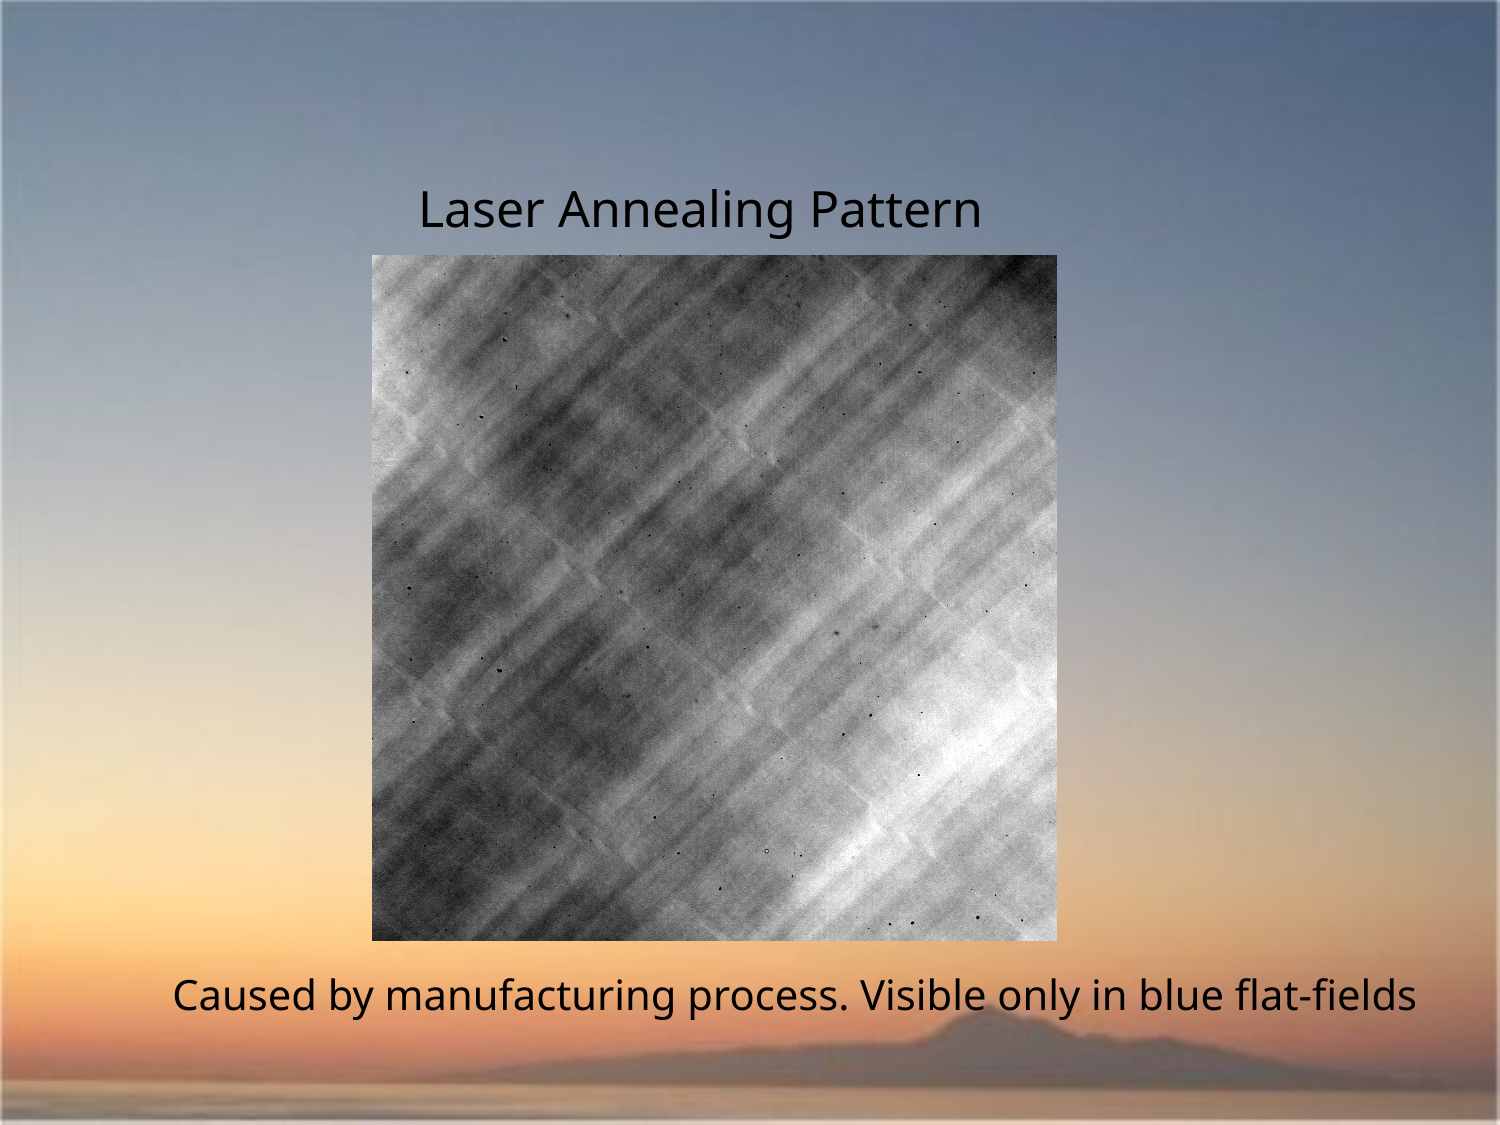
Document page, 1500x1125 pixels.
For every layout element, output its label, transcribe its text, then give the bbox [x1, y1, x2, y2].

picture [0, 0, 1500, 1125]
text_box Laser Annealing Pattern [403, 170, 1066, 245]
text_box Caused by manufacturing process. Visible only in blue flat-fields [157, 960, 1433, 1026]
